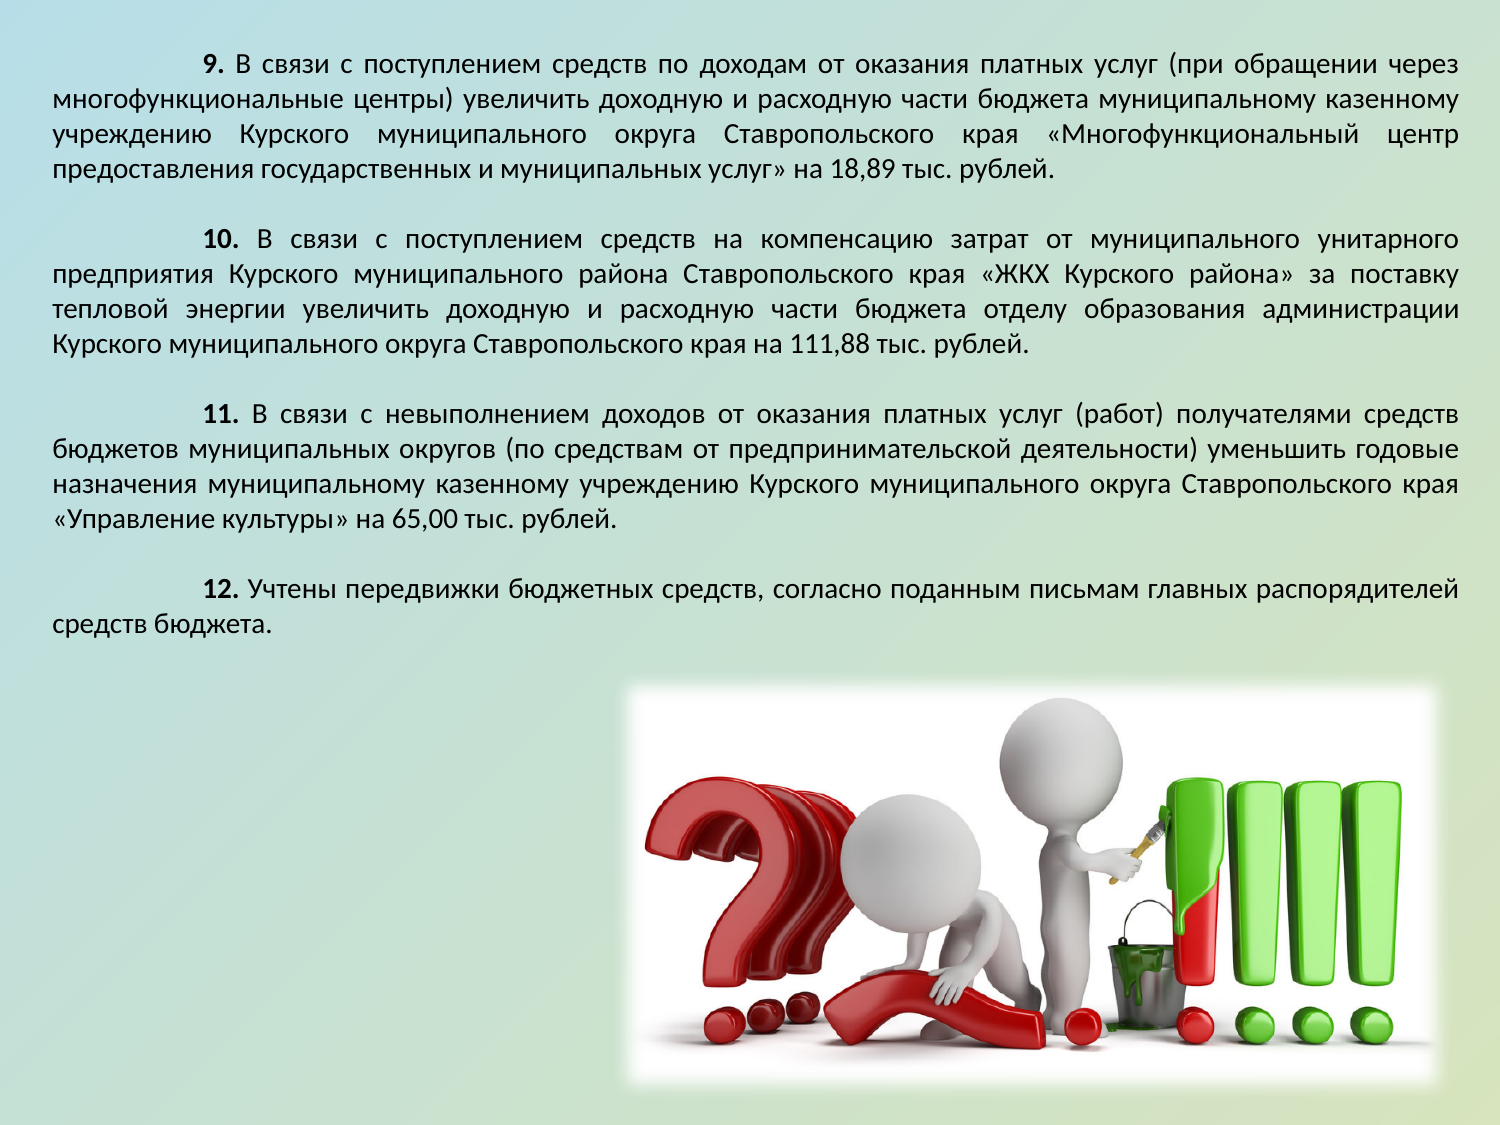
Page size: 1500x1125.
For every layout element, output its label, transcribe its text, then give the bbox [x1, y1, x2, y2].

picture [609, 667, 1454, 1102]
text_box 9. В связи с поступлением средств по доходам от оказания платных услуг (при обращении через многофункциональные центры) увеличить доходную и расходную части бюджета муниципальному казенному учреждению Курского муниципального округа Ставропольского края «Многофункциональный центр предоставления государственных и муниципальных услуг» на 18,89 тыс. рублей. 10. В связи с поступлением средств на компенсацию затрат от муниципального унитарного предприятия Курского муниципального района Ставропольского края «ЖКХ Курского района» за поставку тепловой энергии увеличить доходную и расходную части бюджета отделу образования администрации Курского муниципального округа Ставропольского края на 111,88 тыс. рублей. 11. В связи с невыполнением доходов от оказания платных услуг (работ) получателями средств бюджетов муниципальных округов (по средствам от предпринимательской деятельности) уменьшить годовые назначения муниципальному казенному учреждению Курского муниципального округа Ставропольского края «Управление культуры» на 65,00 тыс. рублей. 12. Учтены передвижки бюджетных средств, согласно поданным письмам главных распорядителей средств бюджета. [37, 37, 1475, 647]
